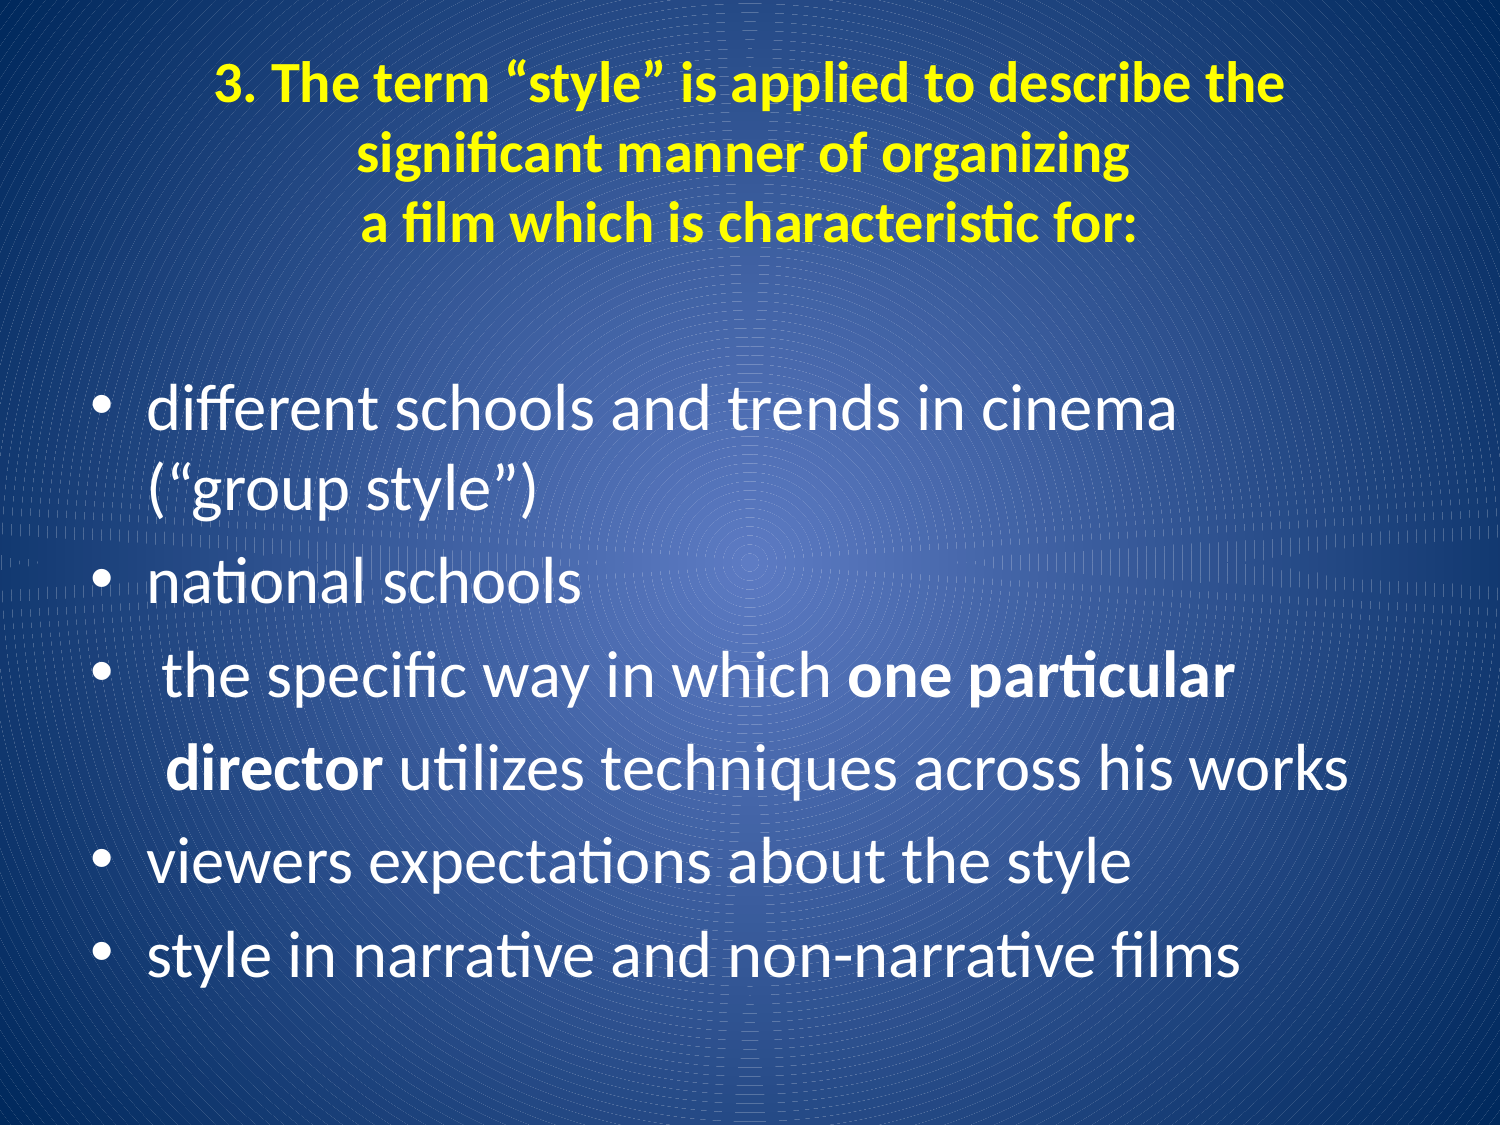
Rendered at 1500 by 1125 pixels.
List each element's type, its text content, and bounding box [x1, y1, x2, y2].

list different schools and trends in cinema (“group style”) national schools the specific way in which one particular director utilizes techniques across his works viewers expectations about the style style in narrative and non-narrative films [75, 262, 1425, 1059]
title 3. The term “style” is applied to describe the significant manner of organizing a film which is characteristic for: [75, 125, 1425, 244]
